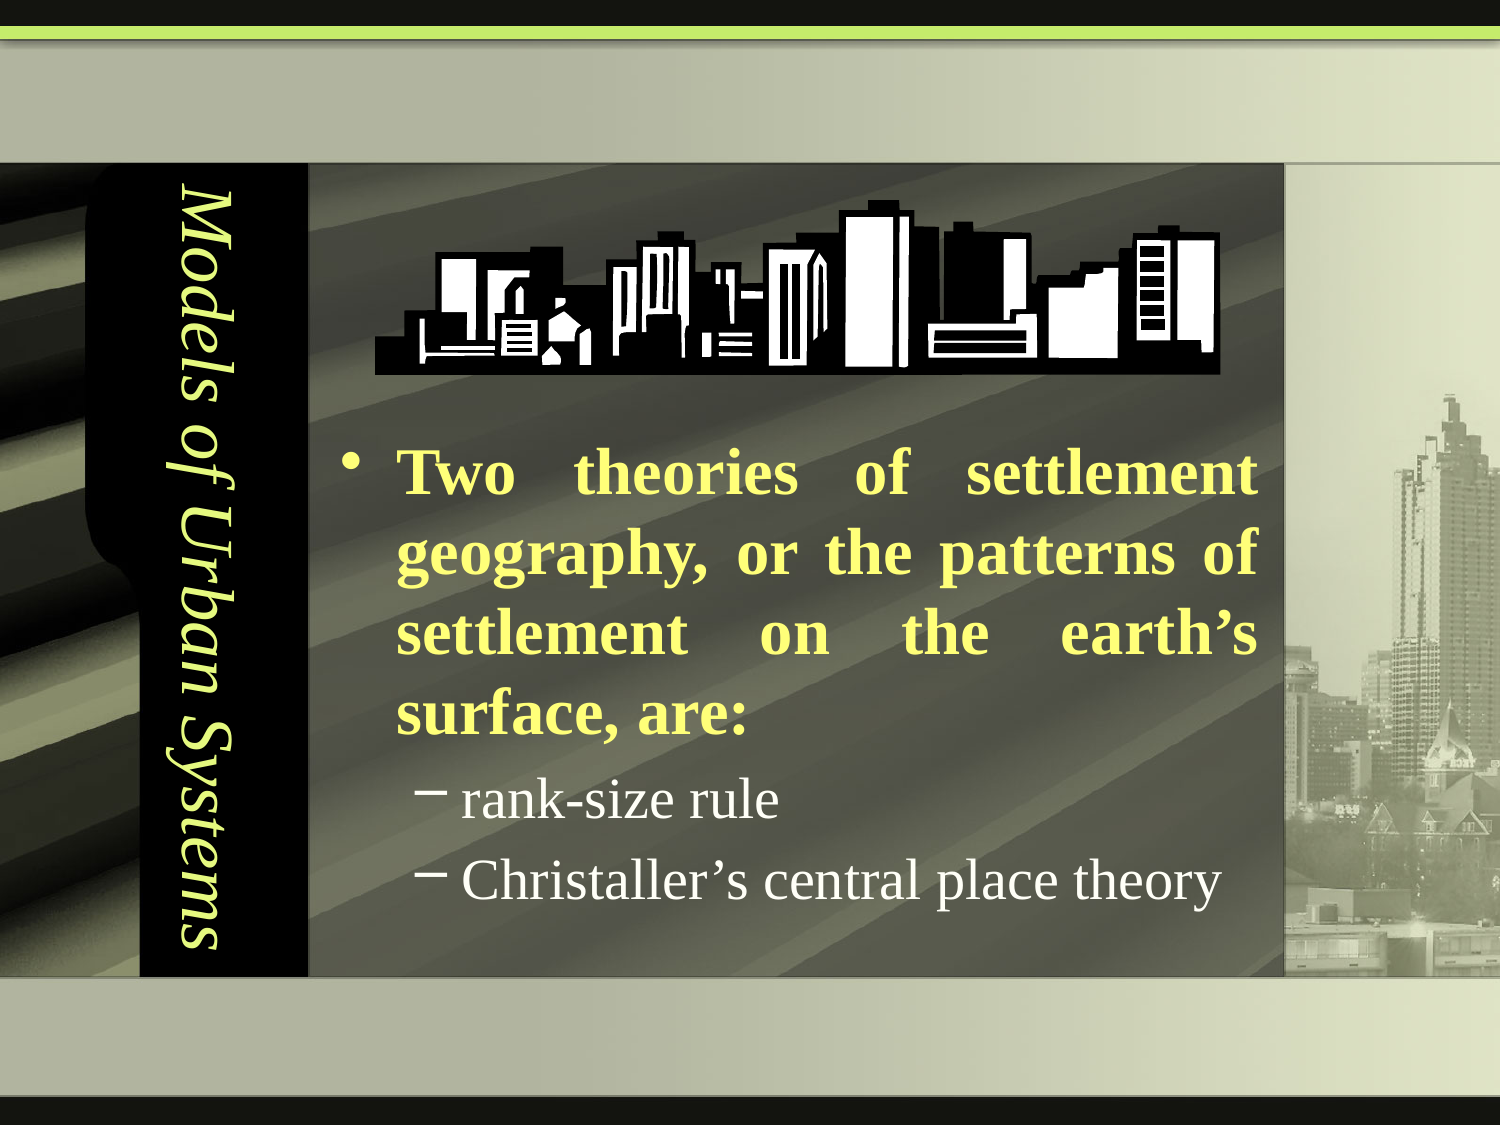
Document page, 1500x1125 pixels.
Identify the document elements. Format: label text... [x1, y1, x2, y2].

title Models of Urban Systems [124, 162, 301, 976]
list Two theories of settlement geography, or the patterns of settlement on the earth’s surface, are: rank-size rule Christaller’s central place theory [324, 187, 1276, 963]
picture [0, 0, 1500, 1125]
